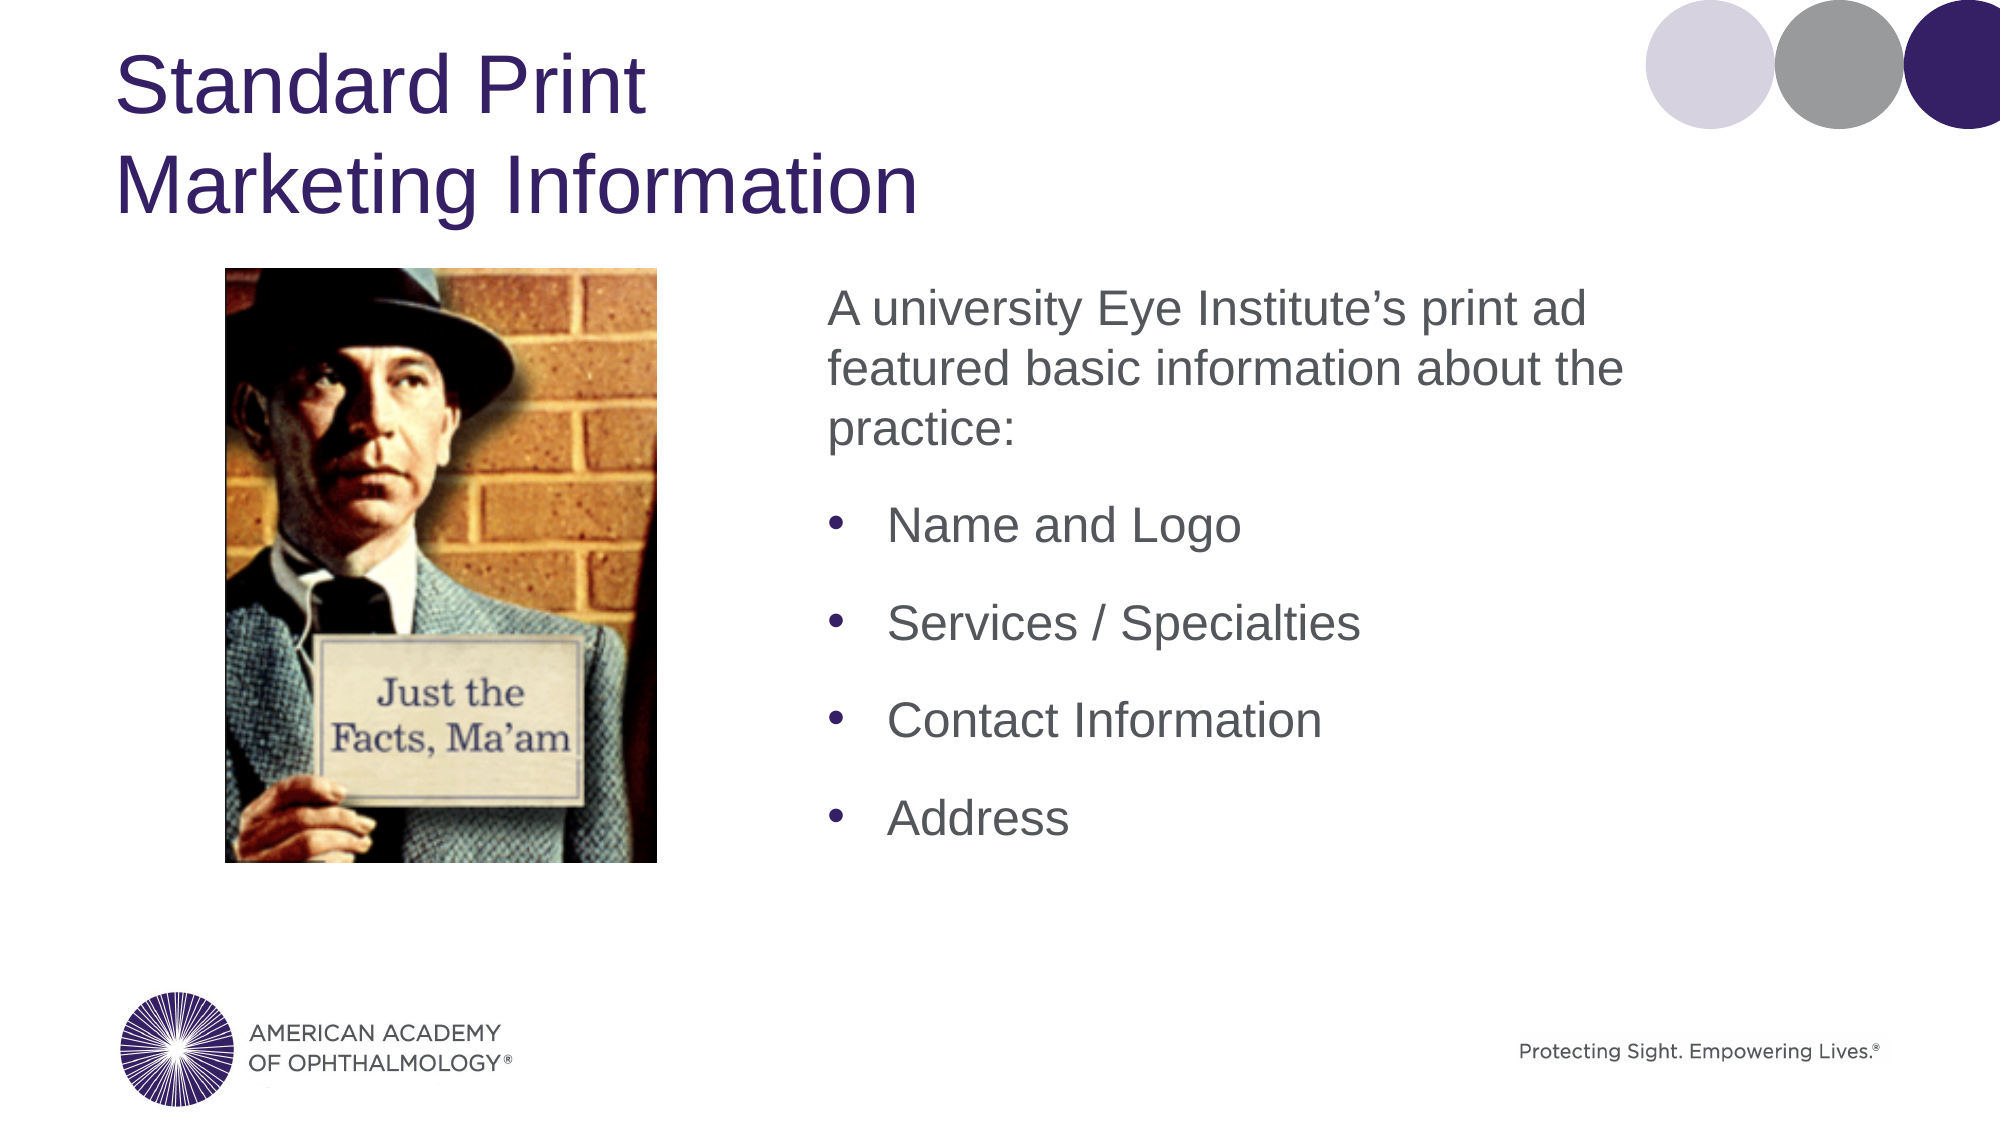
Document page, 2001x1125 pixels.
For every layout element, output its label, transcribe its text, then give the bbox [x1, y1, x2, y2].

list A university Eye Institute’s print ad featured basic information about the practice: Name and Logo Services / Specialties Contact Information Address [812, 267, 1675, 943]
title Standard Print Marketing Information [99, 37, 1900, 238]
picture [224, 268, 657, 863]
picture [1515, 1034, 1890, 1066]
picture [108, 981, 531, 1113]
